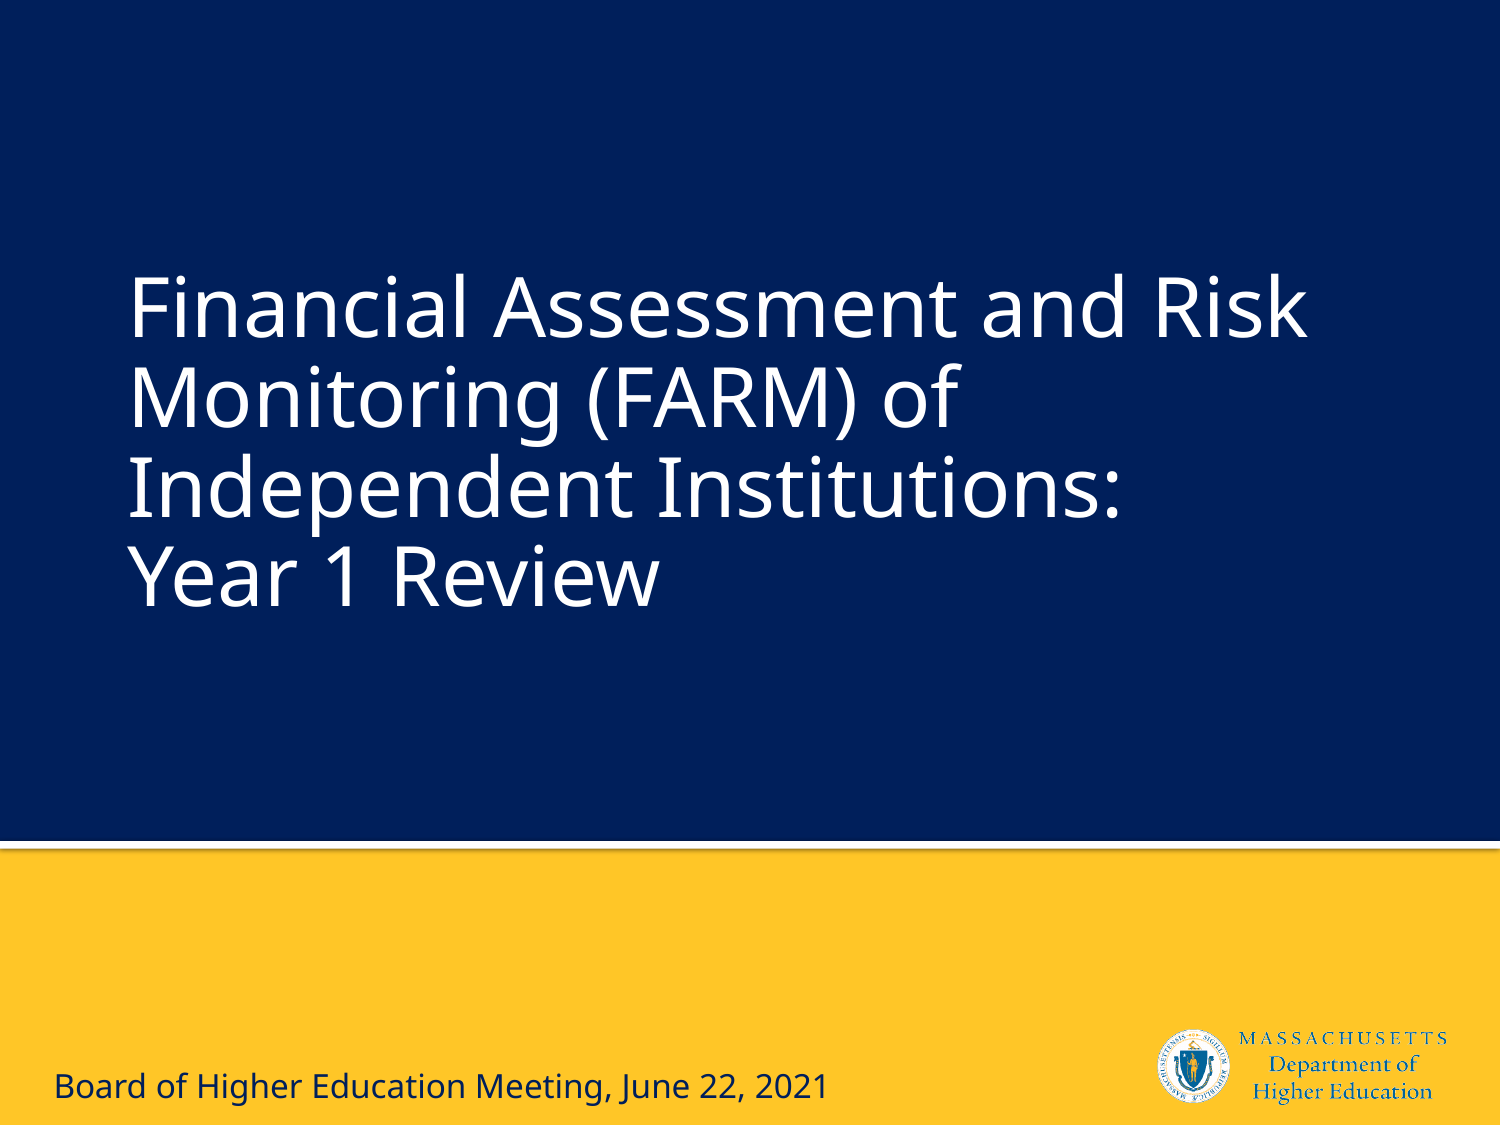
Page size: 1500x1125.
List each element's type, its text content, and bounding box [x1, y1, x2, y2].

list Board of Higher Education Meeting, June 22, 2021 [24, 991, 1013, 1113]
title Financial Assessment and Risk Monitoring (FARM) of Independent Institutions: Year 1 Review [112, 162, 1388, 626]
picture [1150, 1024, 1463, 1108]
